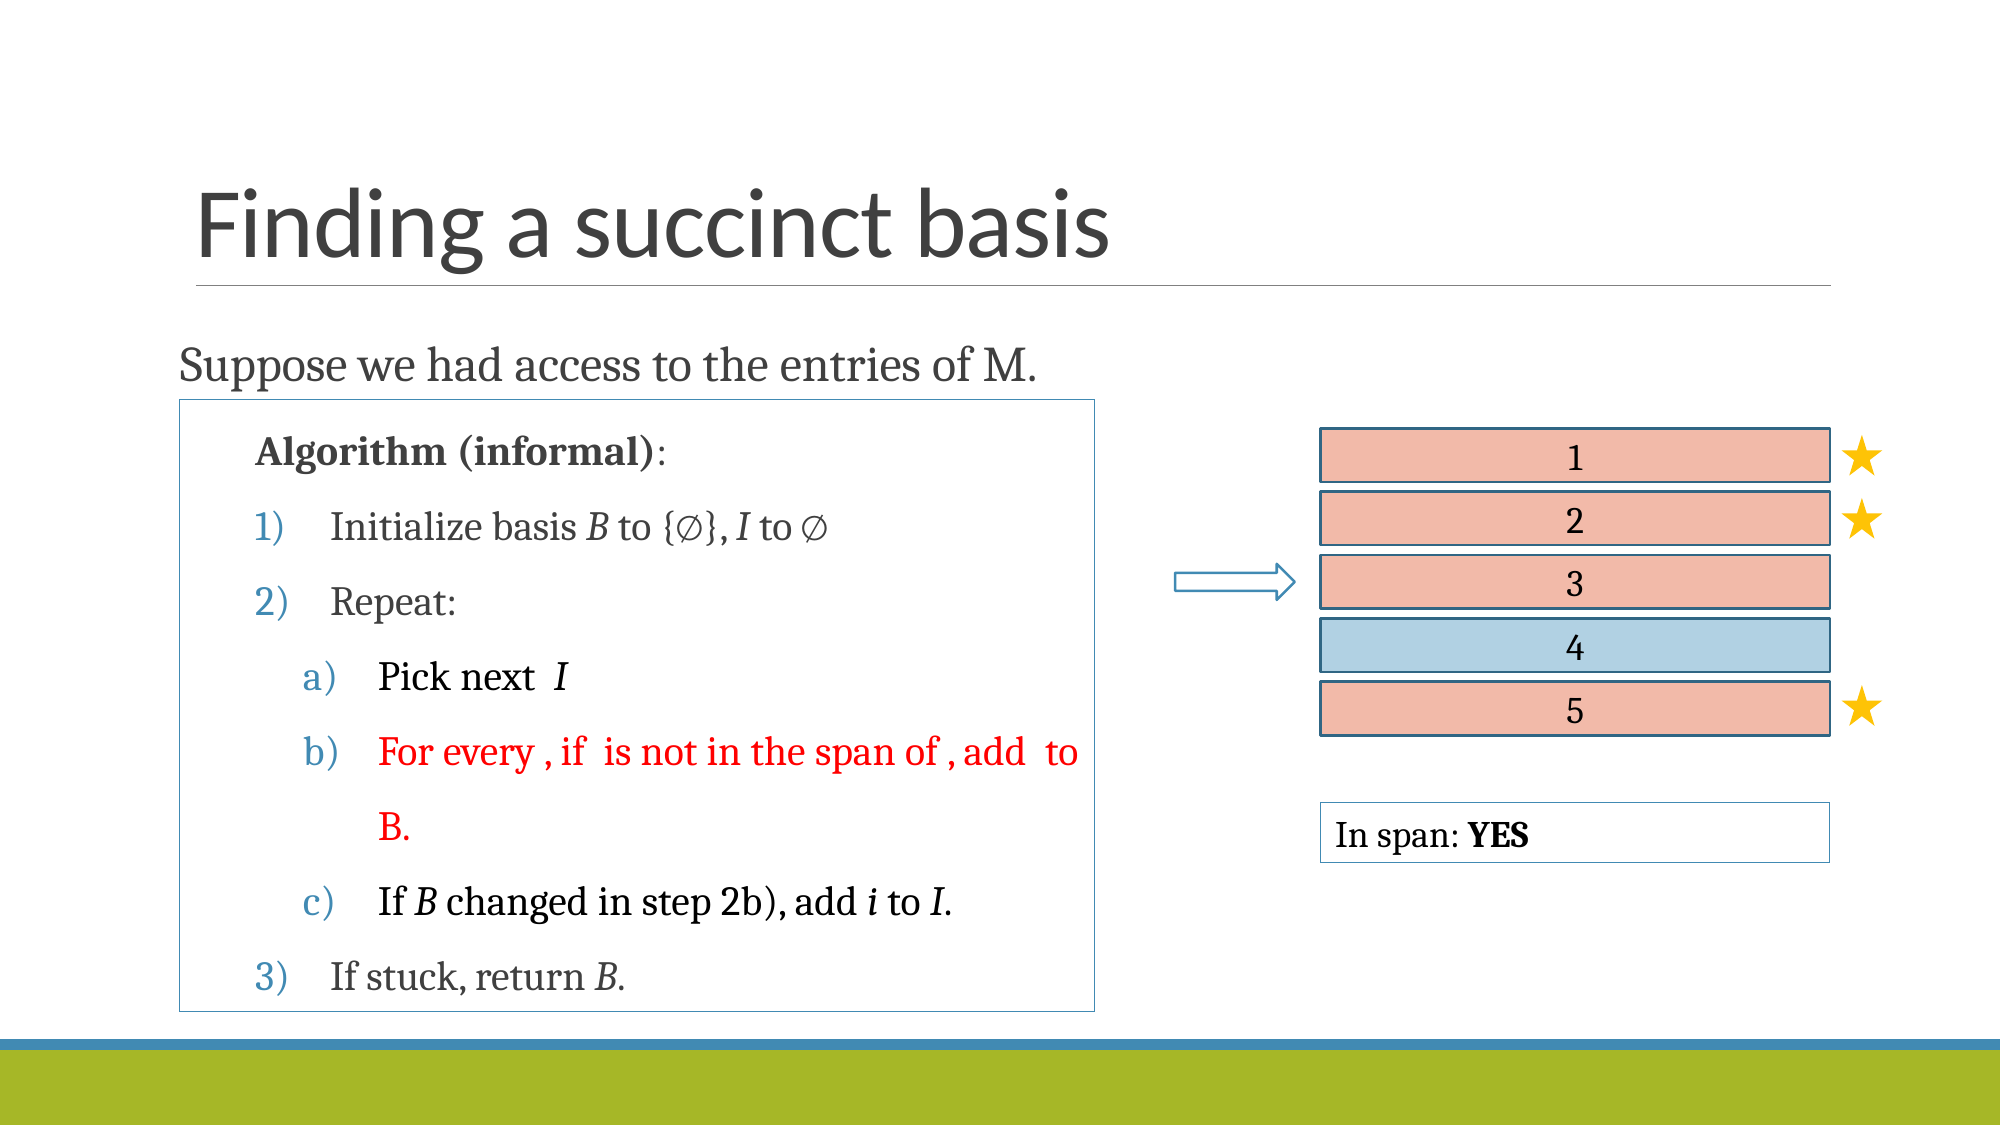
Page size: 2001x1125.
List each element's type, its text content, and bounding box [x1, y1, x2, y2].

title Finding a succinct basis [180, 47, 1830, 285]
text_box 3 [1319, 554, 1831, 610]
text_box [1173, 562, 1296, 602]
text_box 4 [1319, 617, 1831, 673]
text_box [1840, 496, 1884, 540]
text_box [1840, 433, 1884, 477]
text_box [1840, 683, 1884, 727]
list Suppose we had access to the entries of M. [180, 293, 1095, 399]
text_box 5 [1319, 680, 1831, 737]
text_box In span: YES [1320, 802, 1830, 863]
text_box 1 [1319, 427, 1831, 483]
text_box 2 [1319, 490, 1831, 546]
list Suppose we had access to the entries of M. [180, 400, 1094, 410]
